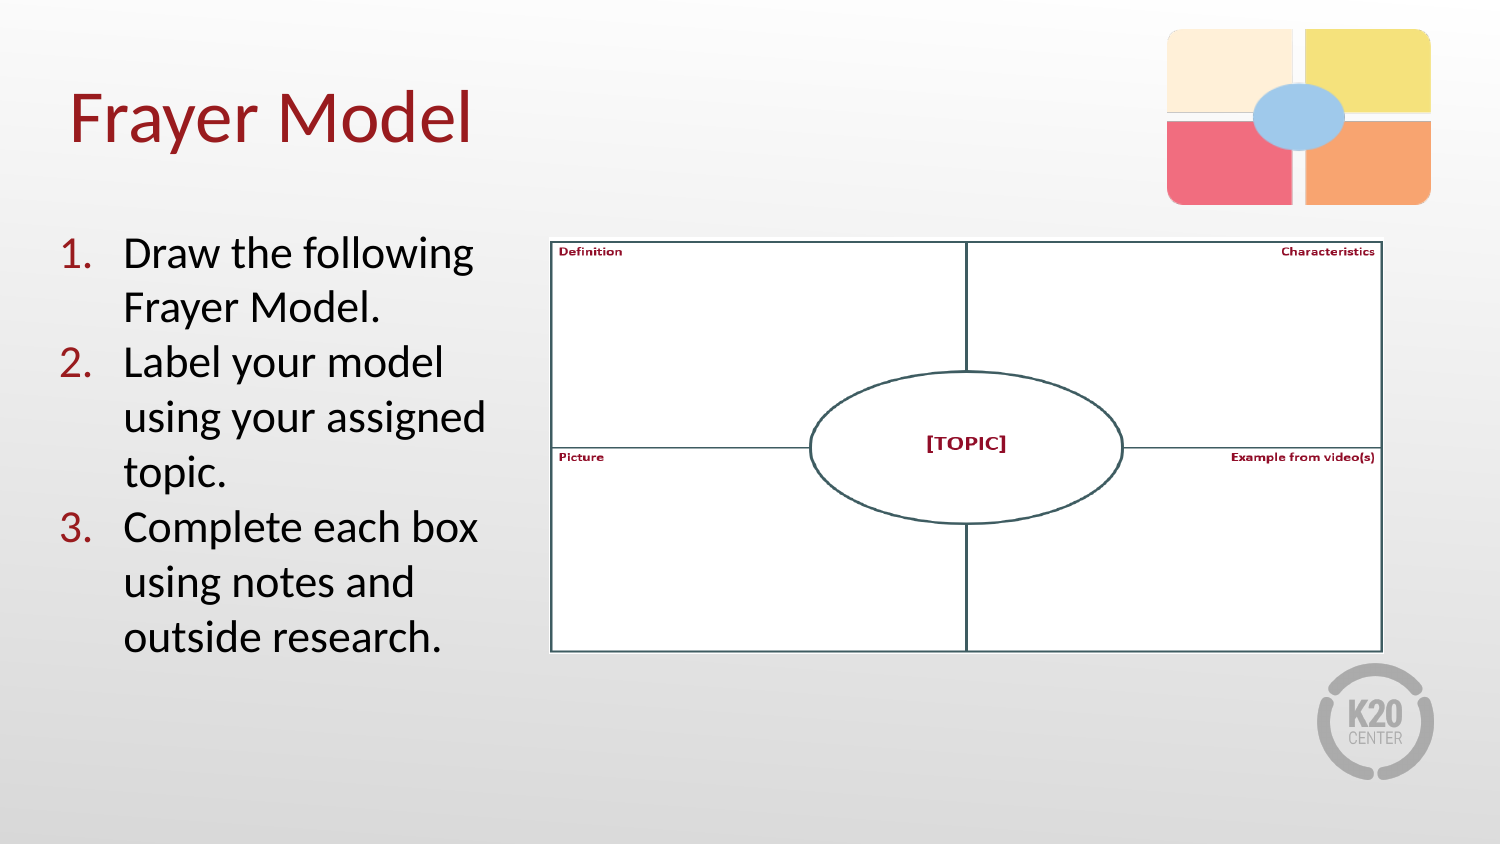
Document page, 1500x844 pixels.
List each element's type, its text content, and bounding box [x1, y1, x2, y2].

list Draw the following Frayer Model. Label your model using your assigned topic. Complete each box using notes and outside research. [33, 214, 568, 779]
picture [1167, 29, 1431, 205]
title Frayer Model [69, 16, 786, 158]
picture [549, 236, 1451, 797]
